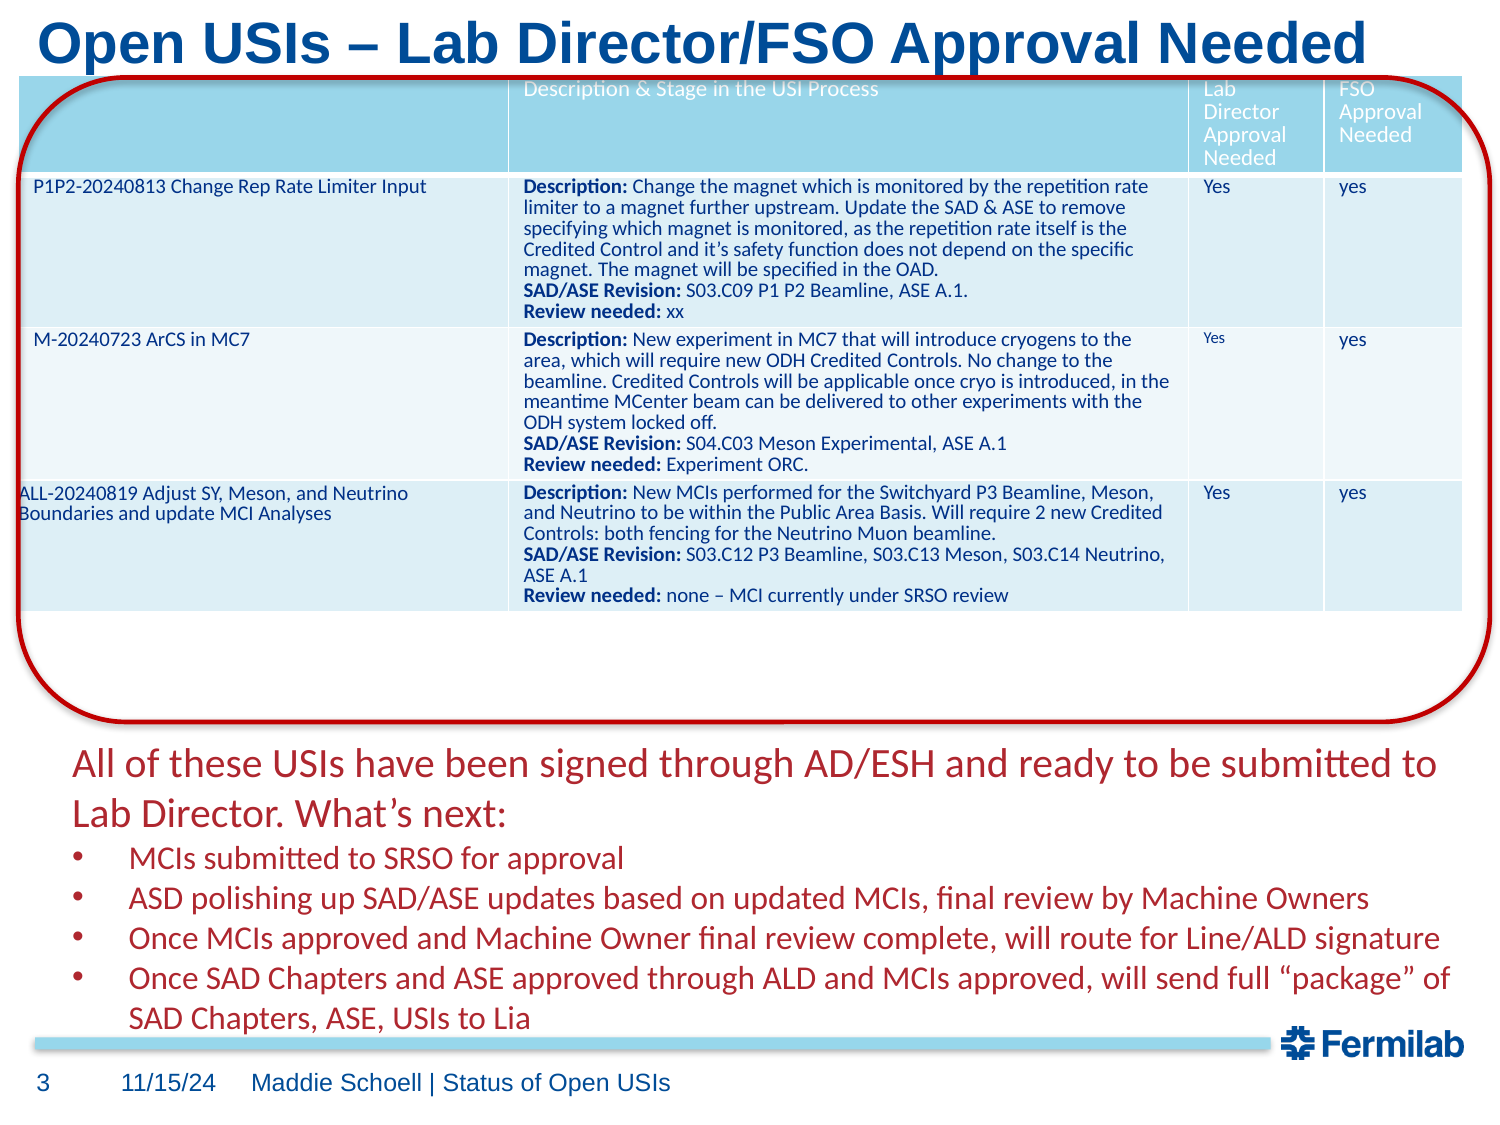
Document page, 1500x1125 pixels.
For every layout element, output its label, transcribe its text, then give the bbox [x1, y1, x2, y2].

picture [1281, 1044, 1464, 1060]
table_header [19, 76, 107, 148]
table_header FSO Approval Needed [1400, 76, 1462, 108]
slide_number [120, 1066, 232, 1107]
slide_number 3 [36, 1066, 105, 1106]
title Open USIs – Lab Director/FSO Approval Needed [37, 41, 1463, 75]
text_box [17, 76, 1491, 723]
text_box All of these USIs have been signed through AD/ESH and ready to be submitted to Lab Director. What’s next: MCIs submitted to SRSO for approval ASD polishing up SAD/ASE updates based on updated MCIs, final review by Machine Owners Once MCIs approved and Machine Owner final review complete, will route for Line/ALD signature Once SAD Chapters and ASE approved through ALD and MCIs approved, will send full “package” of SAD Chapters, ASE, USIs to Lia [57, 728, 1473, 1044]
footer Maddie Schoell | Status of Open USIs [251, 1066, 1279, 1107]
